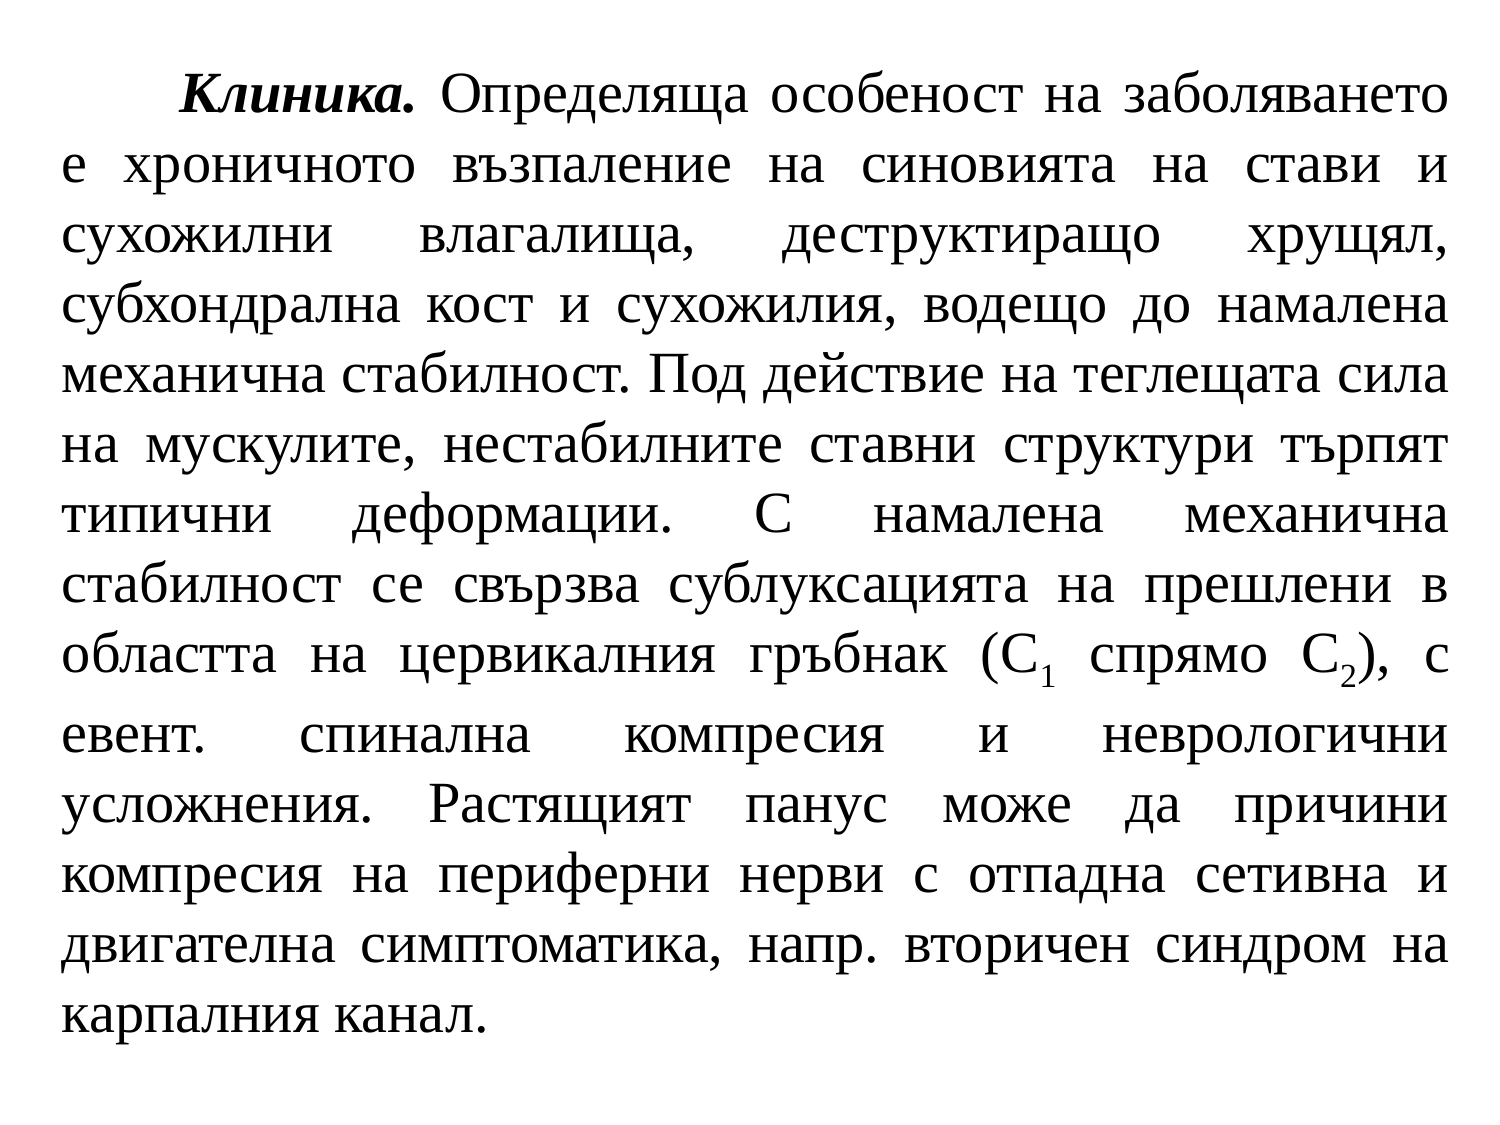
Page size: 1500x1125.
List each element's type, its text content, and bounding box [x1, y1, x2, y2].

list Клиника. Определяща особеност на заболяването е хроничното възпаление на синовията на стави и сухожилни влагалища, деструктиращо хрущял, субхондрална кост и сухожилия, водещо до намалена механична стабилност. Под действие на теглещата сила на мускулите, нестабилните ставни структури търпят типични деформации. С намалена механична стабилност се свързва сублуксацията на прешлени в областта на цервикалния гръбнак (С1 спрямо С2), с евент. спинална компресия и неврологични усложнения. Растящият панус може да причини компресия на периферни нерви с отпадна сетивна и двигателна симптоматика, напр. вторичен синдром на карпалния канал. [46, 46, 1465, 1125]
